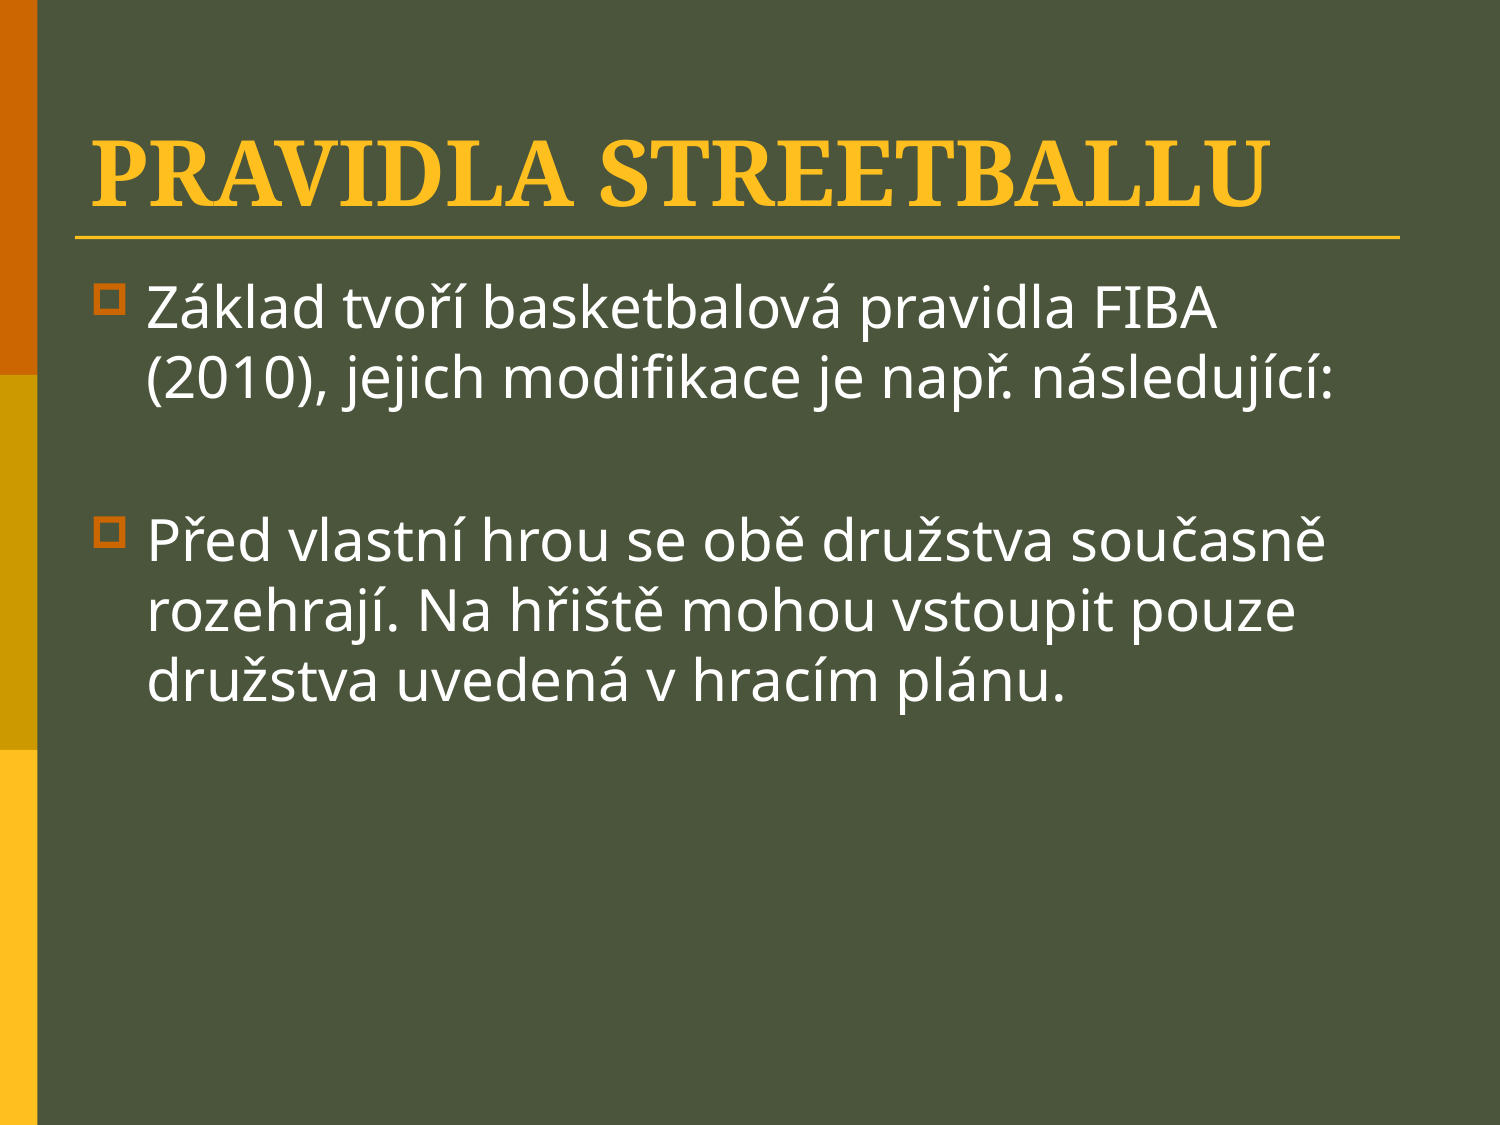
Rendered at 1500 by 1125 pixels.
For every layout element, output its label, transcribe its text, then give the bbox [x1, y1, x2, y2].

list Základ tvoří basketbalová pravidla FIBA (2010), jejich modifikace je např. následující: Před vlastní hrou se obě družstva současně rozehrají. Na hřiště mohou vstoupit pouze družstva uvedená v hracím plánu. [74, 262, 1426, 1006]
title PRAVIDLA STREETBALLU [74, 45, 1426, 233]
